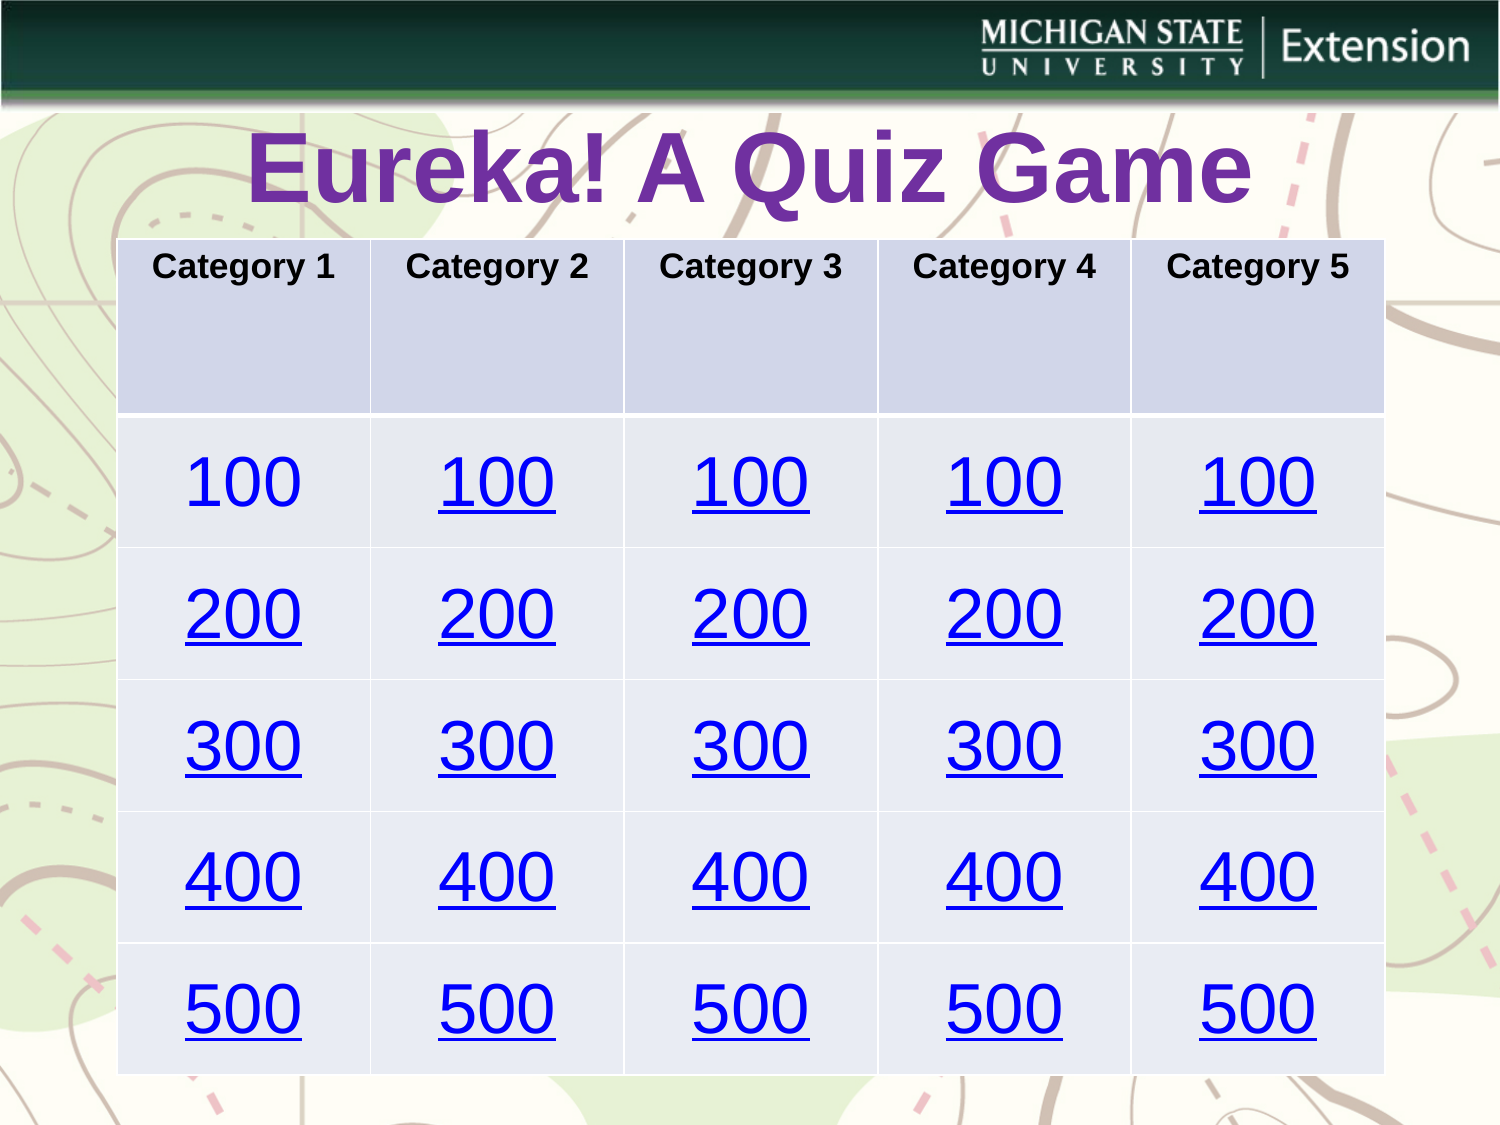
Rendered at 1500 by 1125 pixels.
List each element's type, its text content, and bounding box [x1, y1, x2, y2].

table_cell 500 [879, 944, 1130, 1074]
table_cell 300 [118, 680, 370, 811]
table_cell 200 [371, 548, 623, 679]
table_cell 400 [118, 812, 370, 942]
table_cell 200 [879, 548, 1130, 679]
table_header Category 4 [879, 240, 1130, 413]
table_cell 400 [371, 812, 623, 942]
table_cell 100 [1132, 418, 1384, 547]
table_cell 100 [879, 418, 1130, 547]
table_cell 500 [371, 944, 623, 1074]
table_cell 200 [118, 548, 370, 679]
table_cell 300 [879, 680, 1130, 811]
table_cell 200 [1132, 548, 1384, 679]
table_cell 100 [625, 418, 877, 547]
title Eureka! A Quiz Game [75, 68, 1425, 256]
table_header Category 1 [118, 240, 370, 413]
table_header Category 3 [625, 240, 877, 413]
picture [0, 0, 1500, 113]
table_cell 500 [625, 944, 877, 1074]
table_cell 400 [1132, 812, 1384, 942]
table_cell 200 [625, 548, 877, 679]
table_header Category 2 [371, 240, 623, 413]
table_cell 500 [1132, 944, 1384, 1074]
table_cell 300 [625, 680, 877, 811]
table_cell 400 [879, 812, 1130, 942]
table_cell 300 [1132, 680, 1384, 811]
table_cell 100 [118, 418, 370, 547]
table_cell 500 [118, 944, 370, 1074]
table_cell 400 [625, 812, 877, 942]
table_header Category 5 [1132, 240, 1384, 413]
table_cell 100 [371, 418, 623, 547]
table_cell 300 [371, 680, 623, 811]
